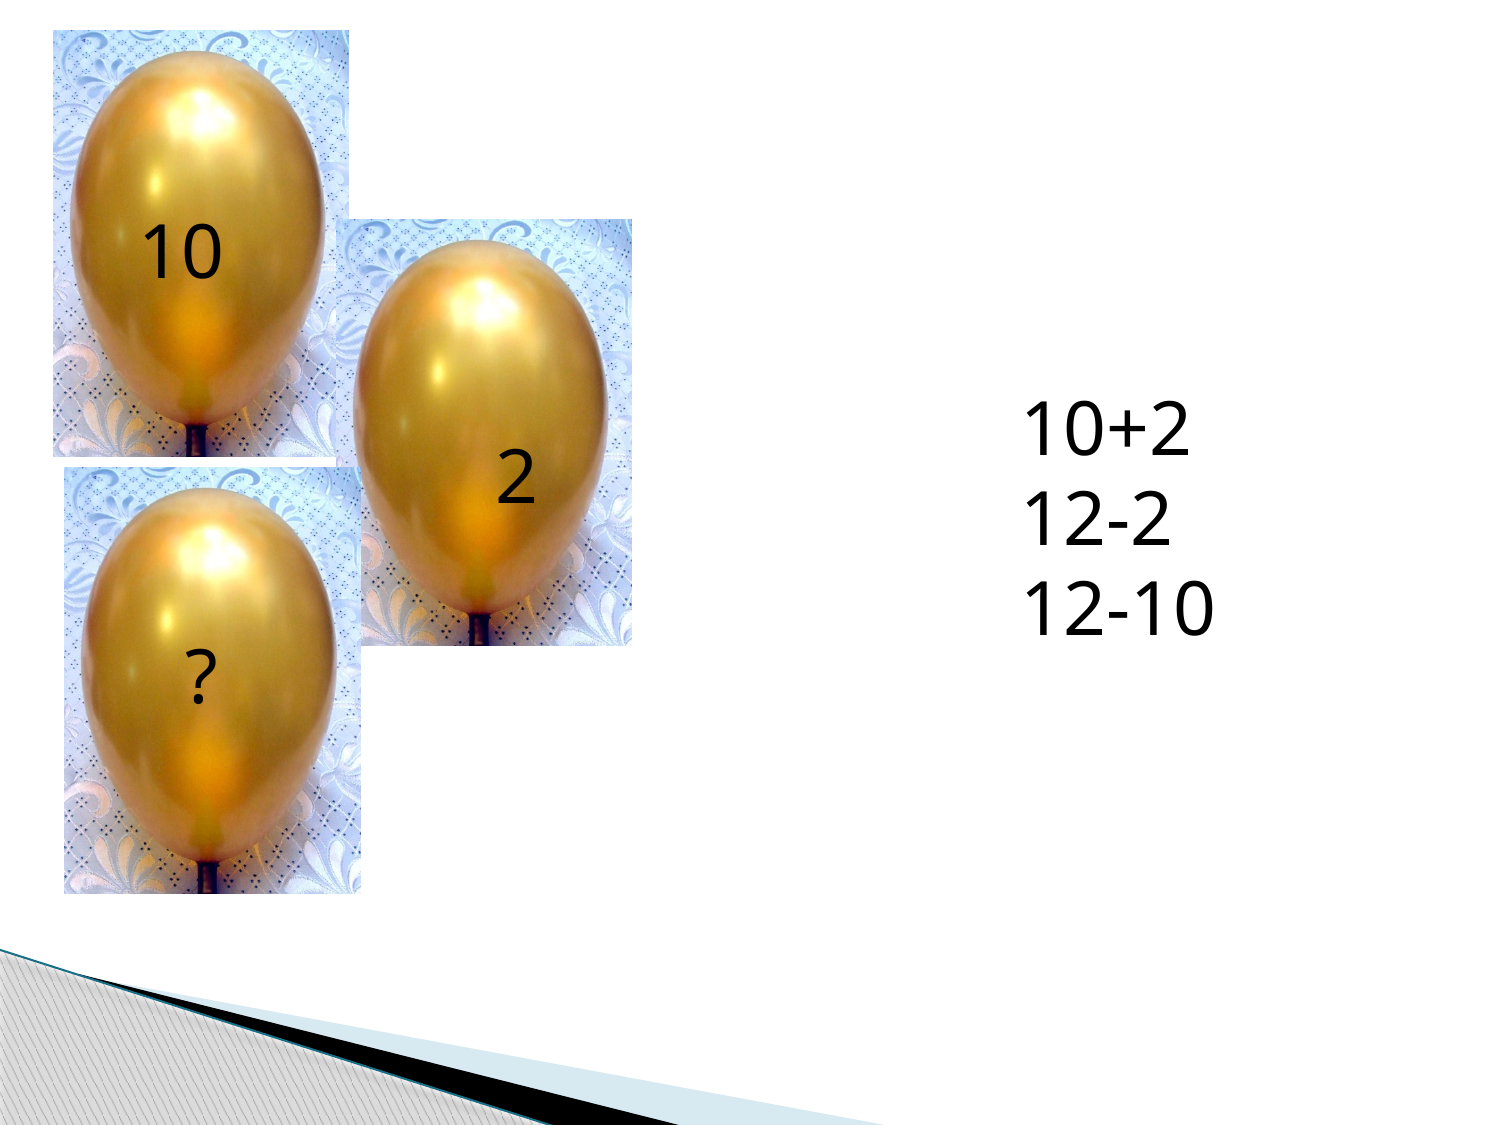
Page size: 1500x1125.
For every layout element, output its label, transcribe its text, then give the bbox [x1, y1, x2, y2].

text_box 10+2 12-2 12-10 [1006, 373, 1232, 659]
picture [52, 30, 633, 894]
